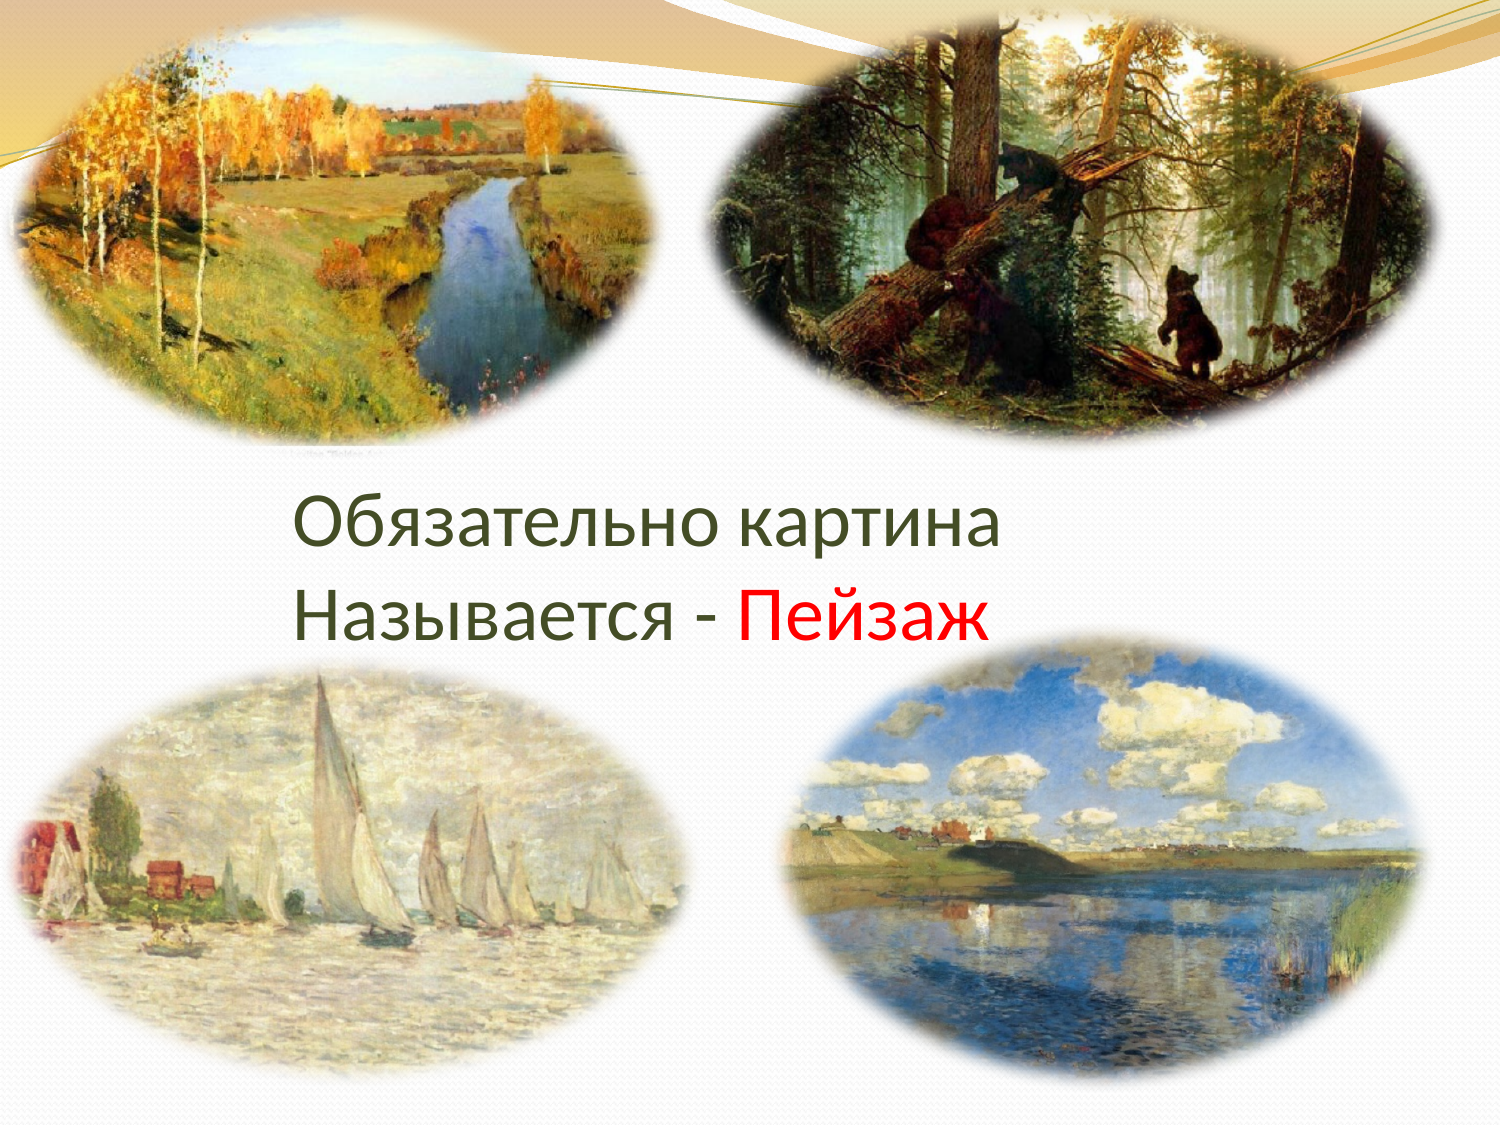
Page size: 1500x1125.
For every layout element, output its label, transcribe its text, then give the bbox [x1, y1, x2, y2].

picture [691, 0, 1452, 456]
picture [0, 650, 704, 1090]
picture [0, 0, 672, 461]
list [764, 620, 1439, 1095]
title Обязательно картина Называется - Пейзаж [292, 457, 1172, 657]
